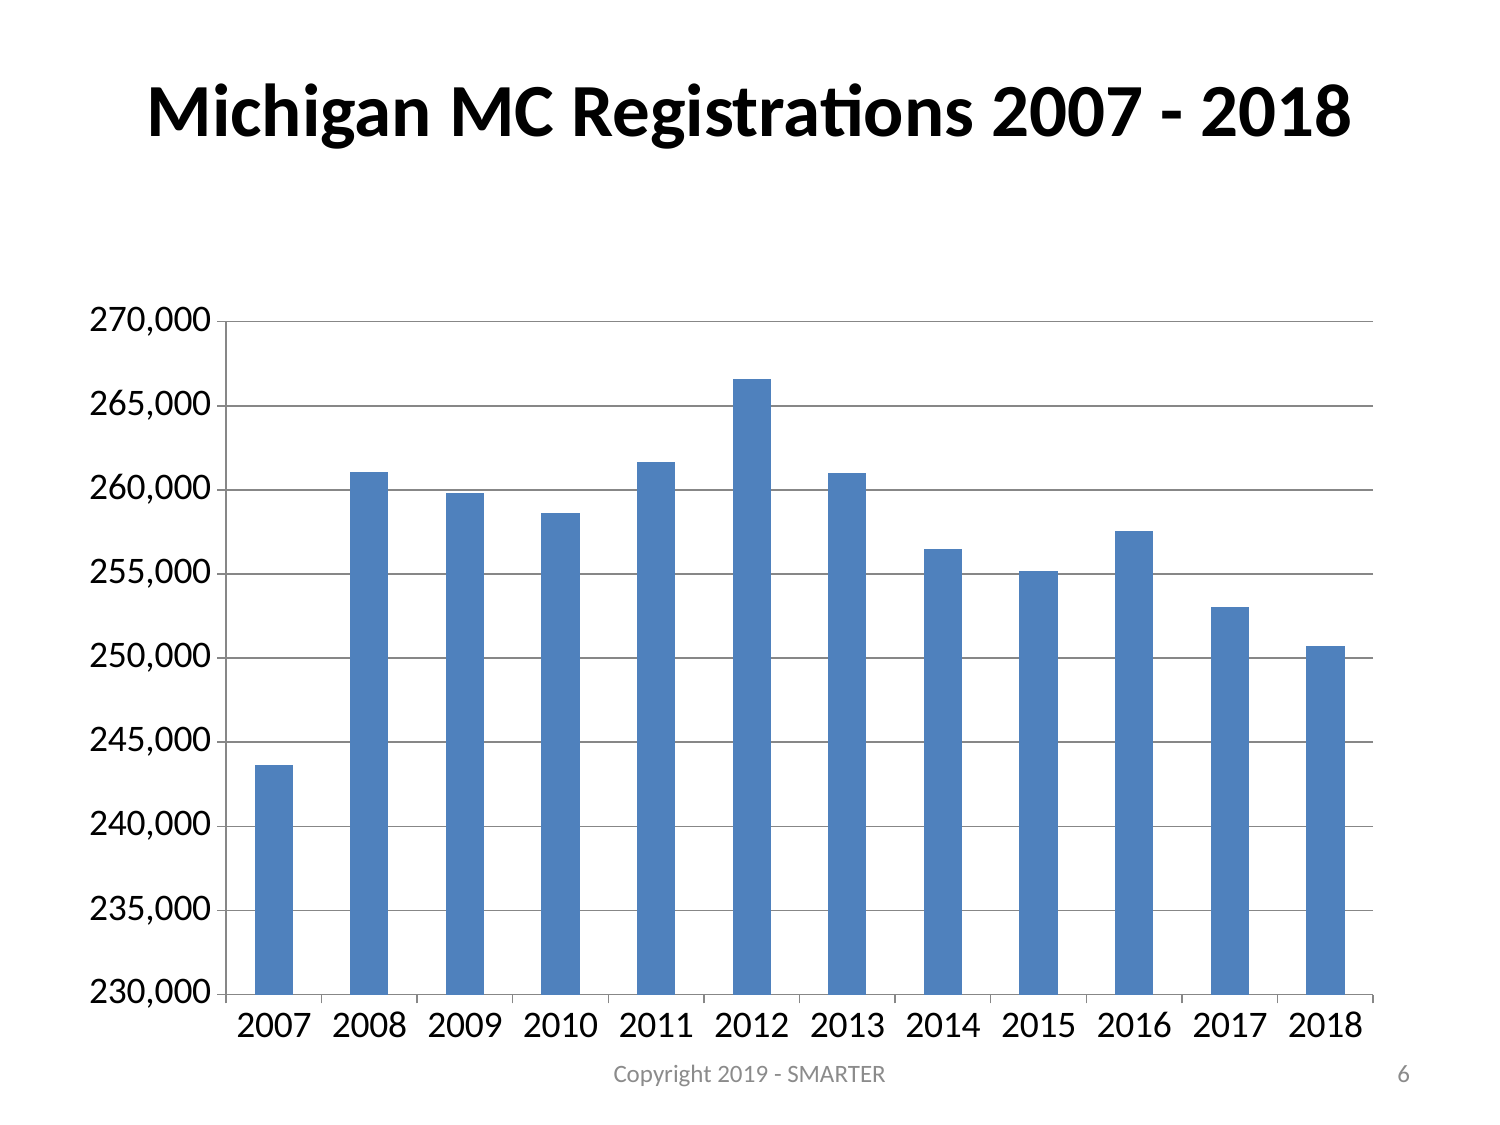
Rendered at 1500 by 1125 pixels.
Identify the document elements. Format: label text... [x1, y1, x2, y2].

slide_number 6 [1074, 1042, 1425, 1103]
chart [62, 287, 1401, 1063]
title Michigan MC Registrations 2007 - 2018 [75, 24, 1425, 188]
footer Copyright 2019 - SMARTER [512, 1071, 988, 1103]
